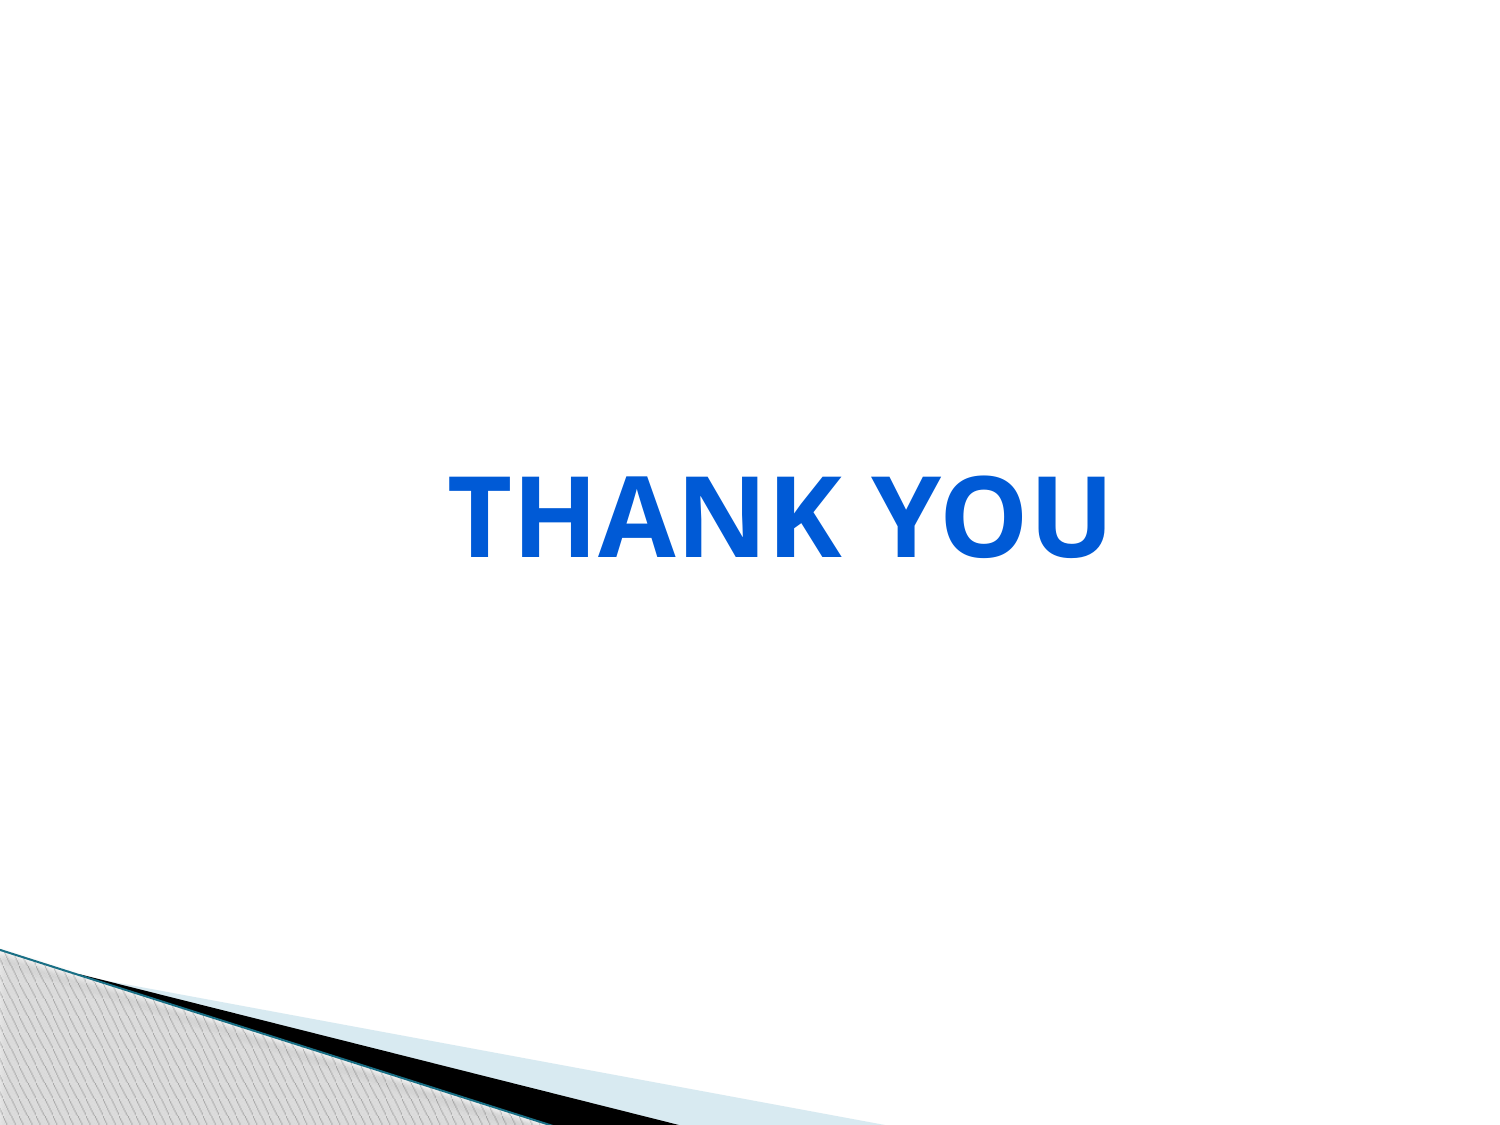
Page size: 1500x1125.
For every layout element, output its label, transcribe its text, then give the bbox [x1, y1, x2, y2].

text_box Thank You [312, 437, 1250, 588]
